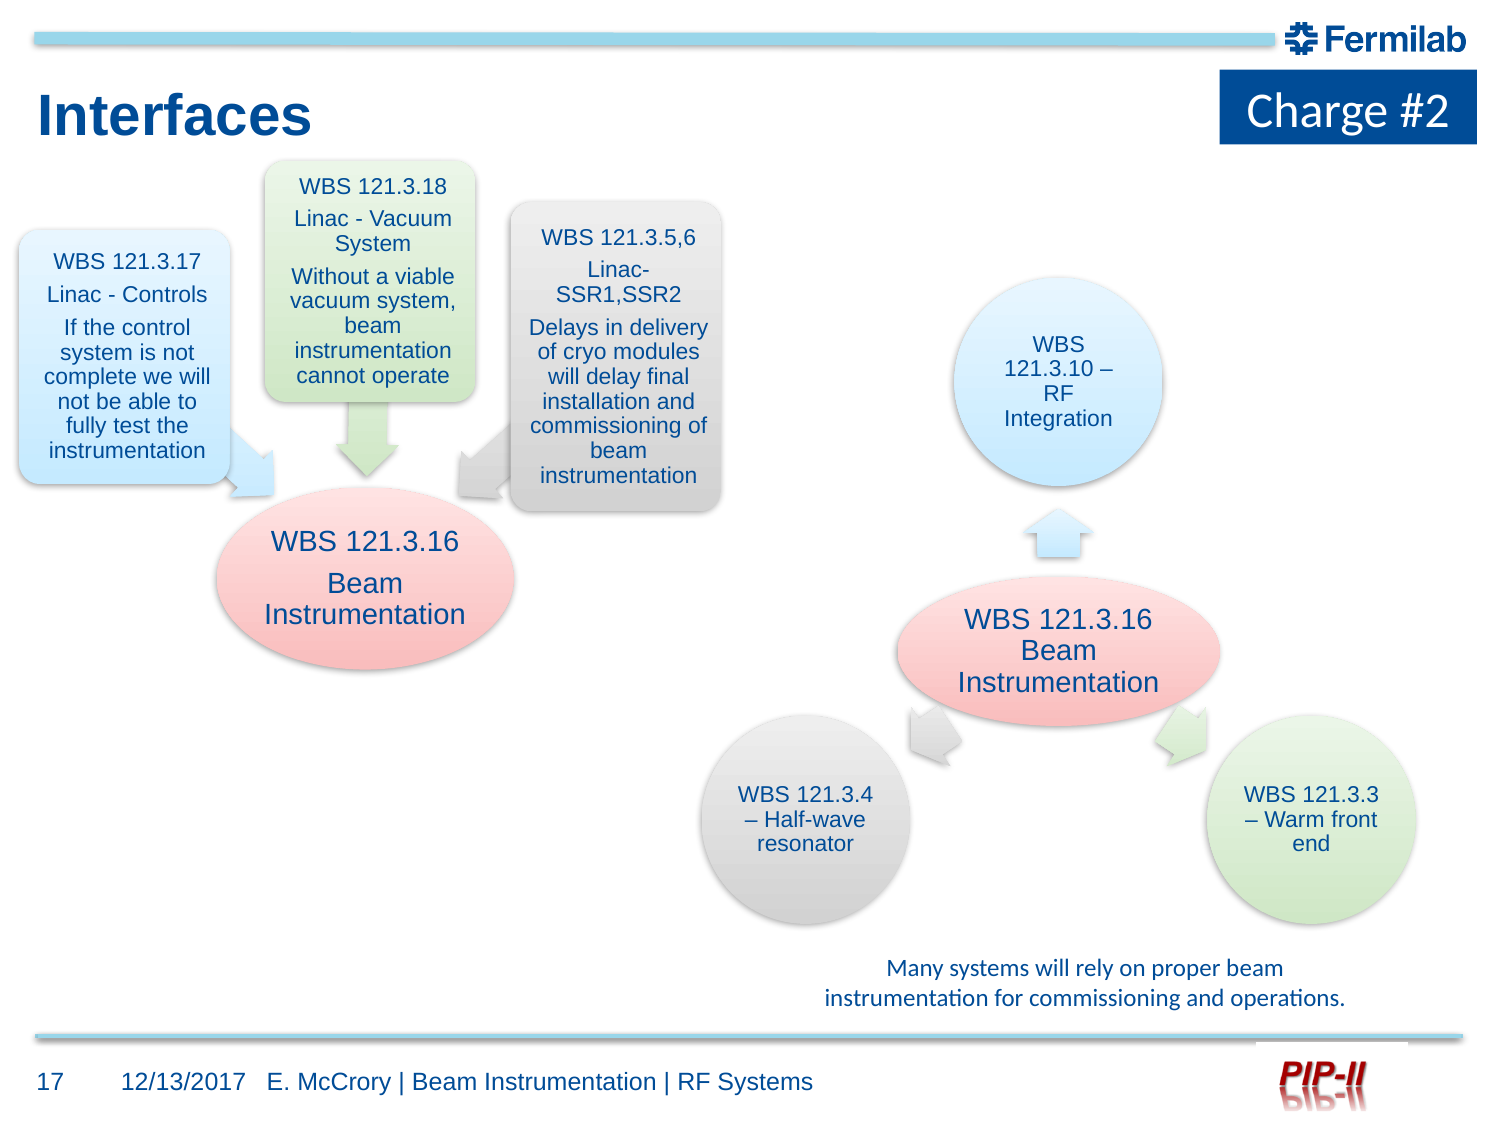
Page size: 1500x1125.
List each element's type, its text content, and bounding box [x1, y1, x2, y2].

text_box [18, 149, 722, 684]
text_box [667, 277, 1451, 925]
text_box Many systems will rely on proper beam instrumentation for commissioning and operations. [807, 944, 1364, 1020]
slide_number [120, 1065, 254, 1106]
slide_number 17 [36, 1065, 105, 1105]
picture [1256, 1042, 1408, 1125]
title Interfaces [37, 76, 1463, 147]
footer E. McCrory | Beam Instrumentation | RF Systems [266, 1065, 1176, 1105]
text_box Charge #2 [1219, 69, 1477, 145]
picture [1285, 22, 1466, 55]
